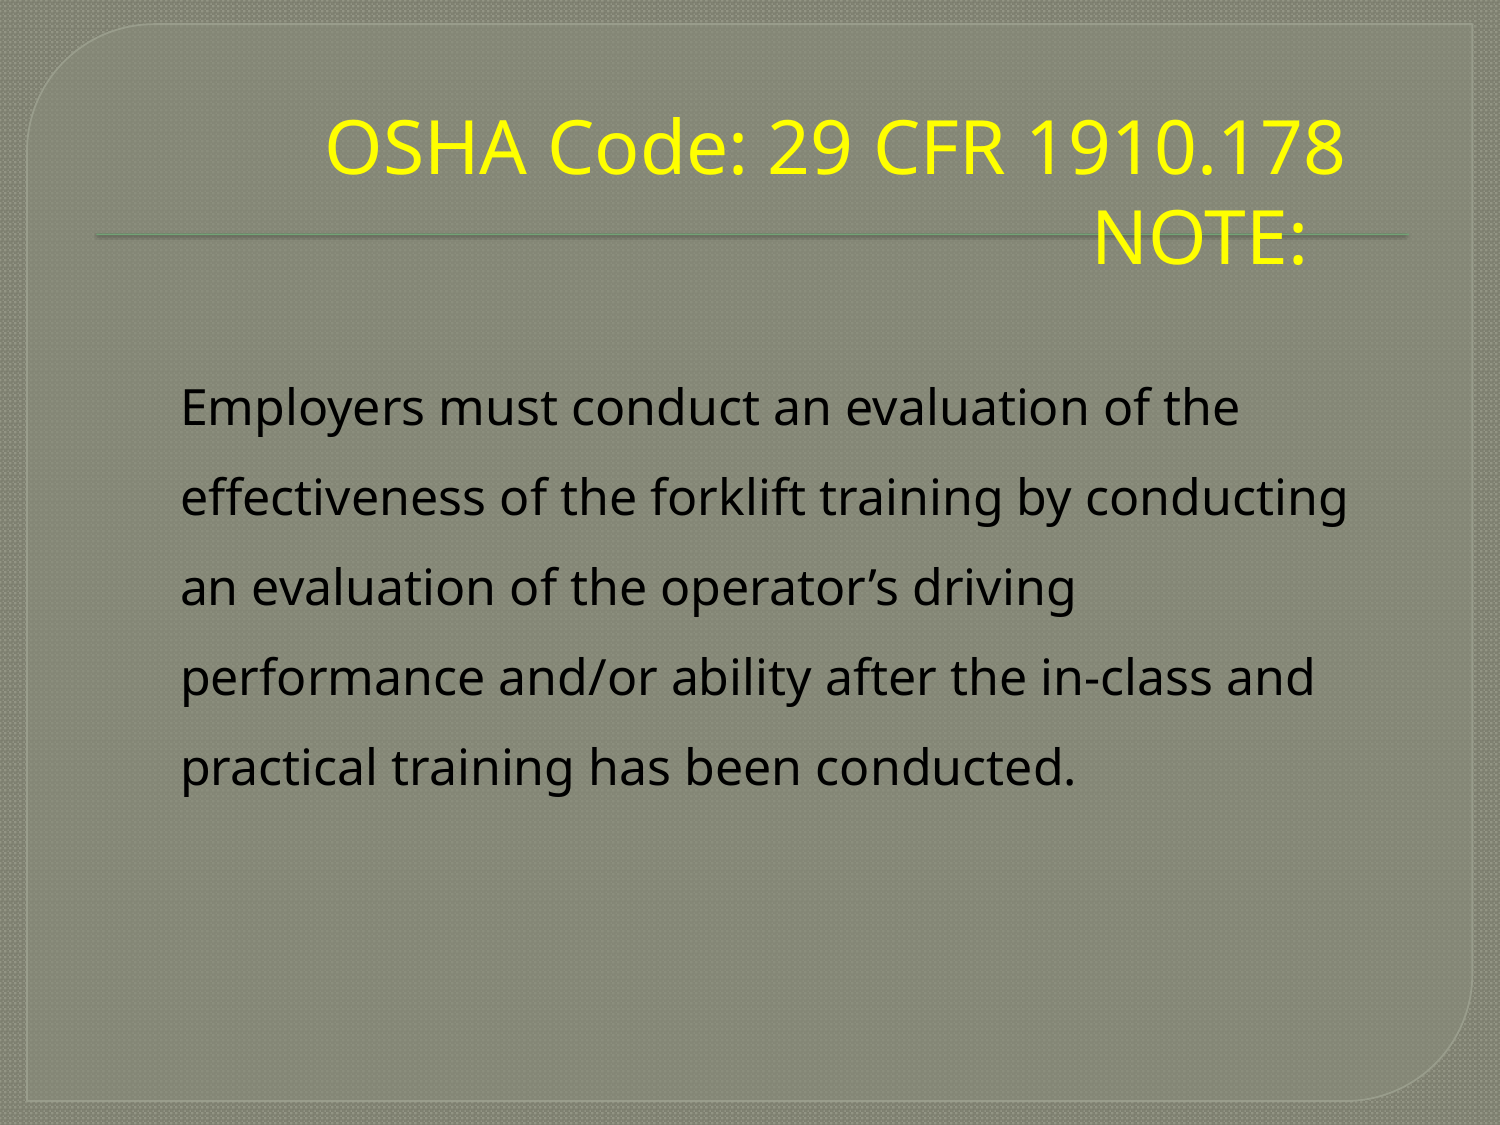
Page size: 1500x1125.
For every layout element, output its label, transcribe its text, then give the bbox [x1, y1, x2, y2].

text_box Employers must conduct an evaluation of the effectiveness of the forklift training by conducting an evaluation of the operator’s driving performance and/or ability after the in-class and practical training has been conducted. [165, 337, 1366, 913]
title OSHA Code: 29 CFR 1910.178 NOTE: [162, 50, 1363, 288]
